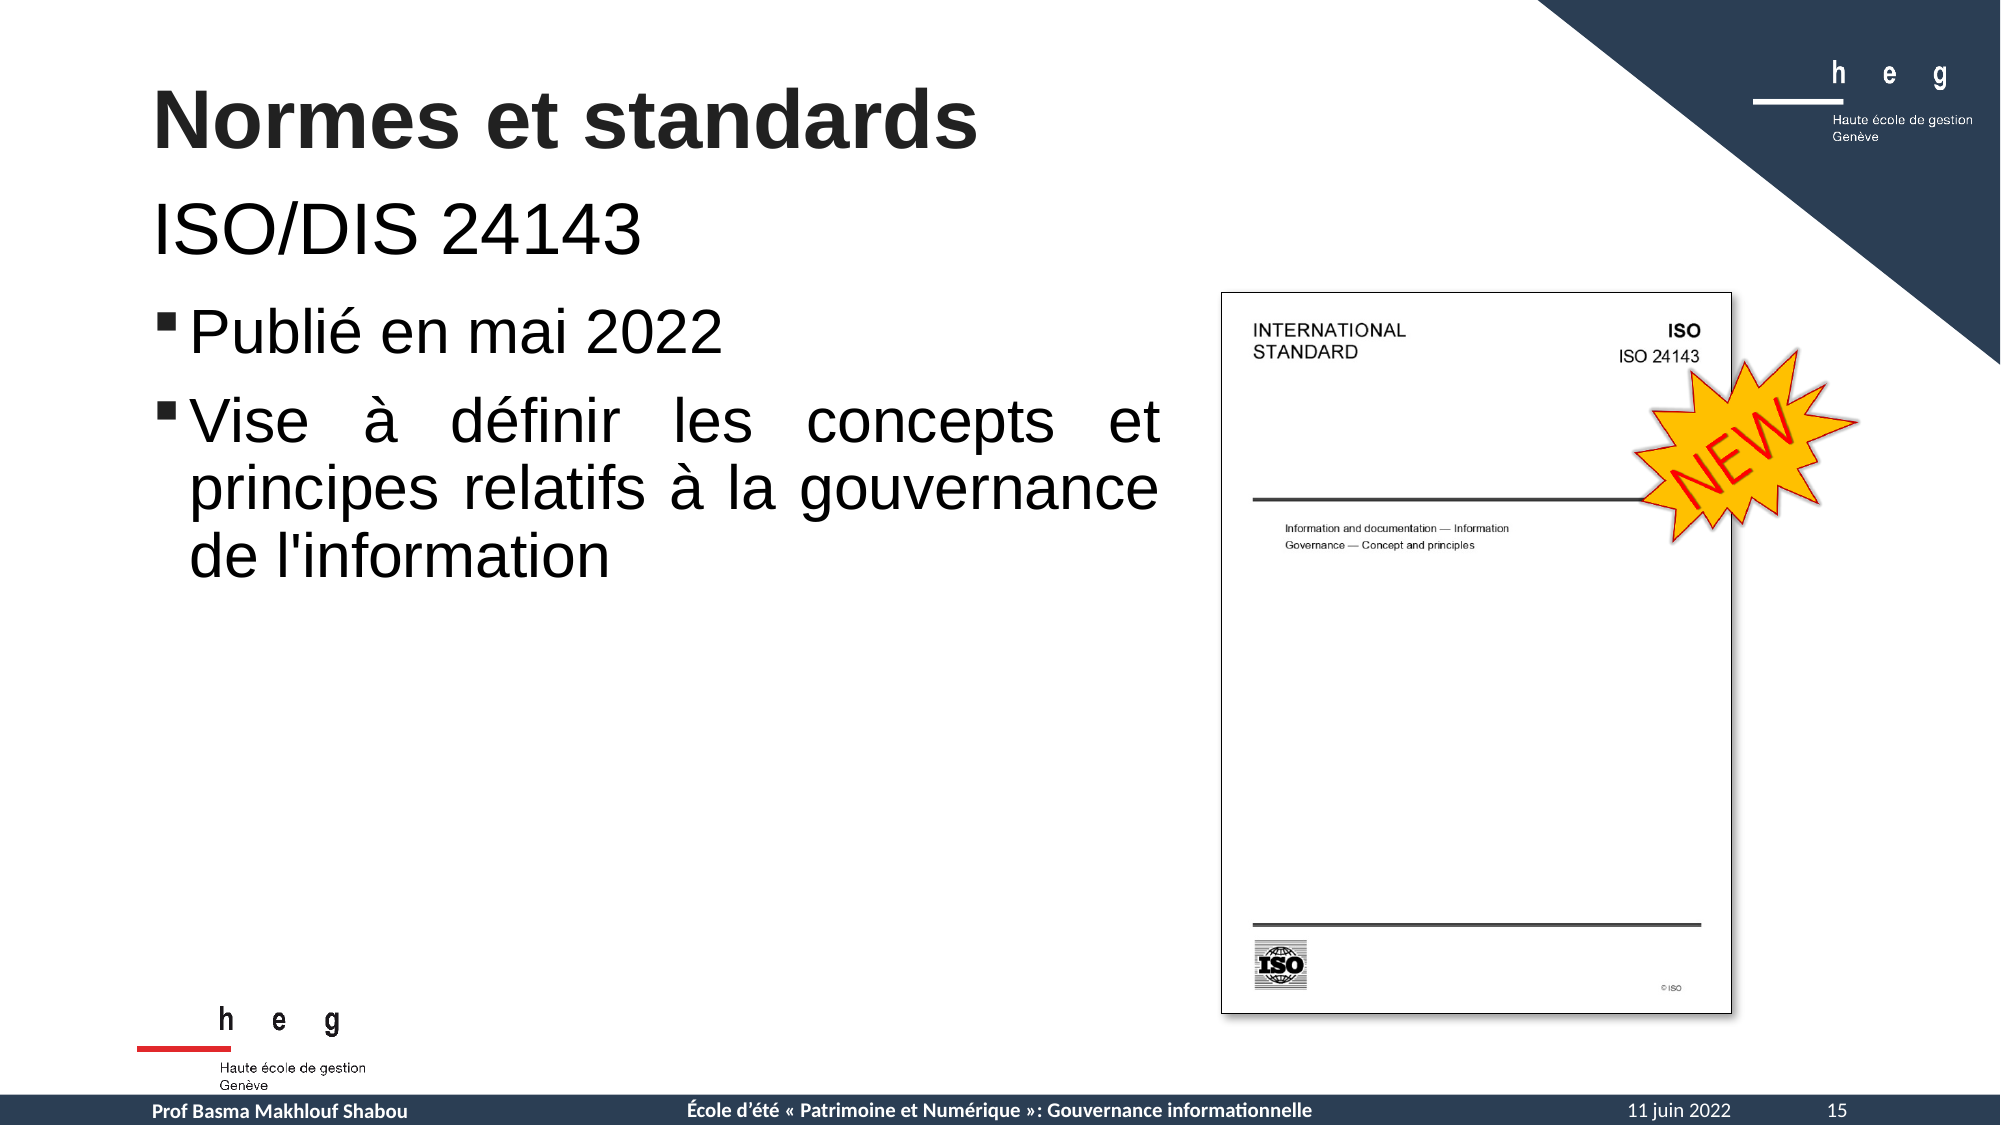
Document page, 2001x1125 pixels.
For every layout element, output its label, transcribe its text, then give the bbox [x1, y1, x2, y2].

picture [137, 1006, 365, 1090]
picture [1221, 292, 1863, 1014]
picture [1753, 60, 1972, 141]
list Normes et standards [137, 69, 1863, 176]
list Publié en mai 2022 Vise à définir les concepts et principes relatifs à la gouvernance de l'information [137, 292, 1177, 979]
list ISO/DIS 24143 [137, 184, 1863, 284]
